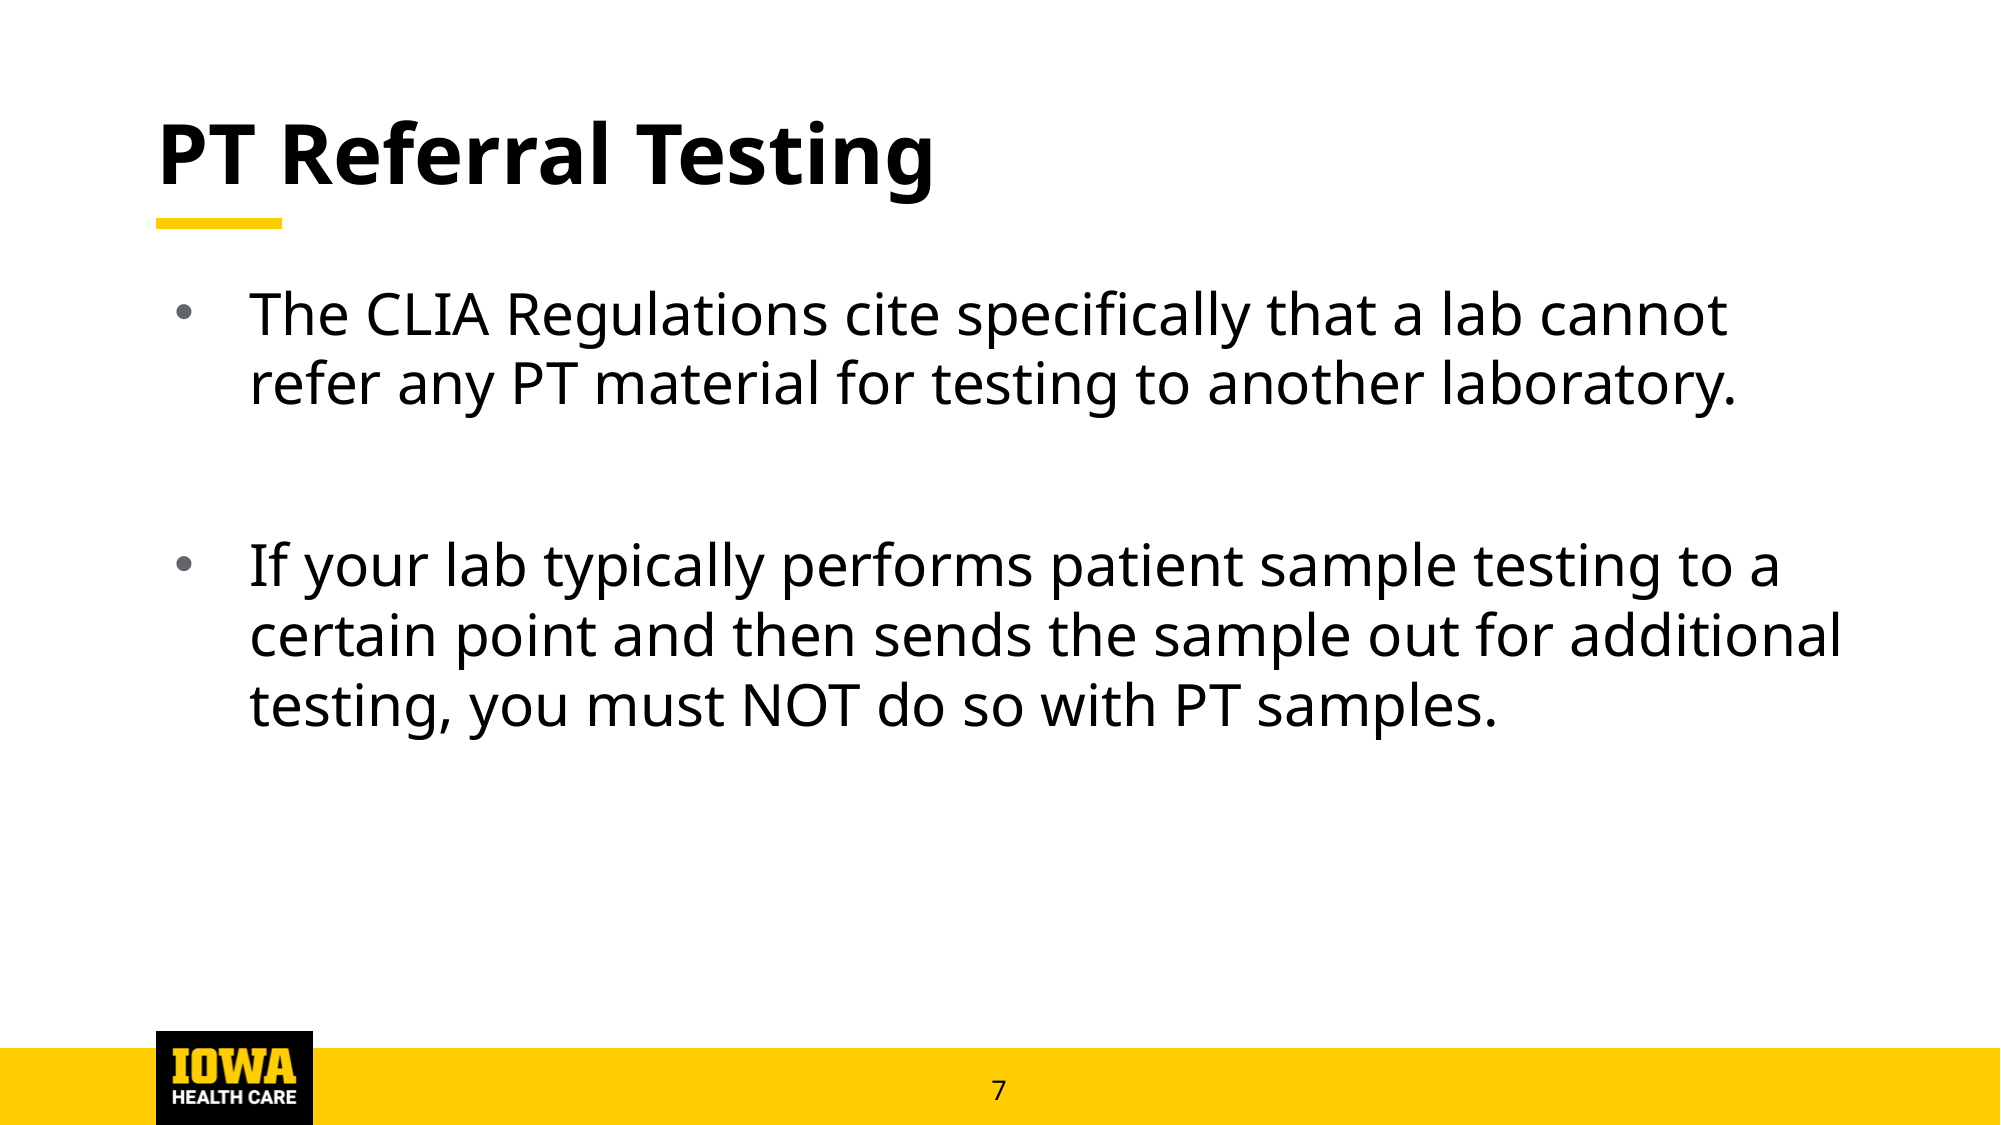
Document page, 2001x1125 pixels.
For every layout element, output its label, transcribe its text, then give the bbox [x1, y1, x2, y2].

picture [156, 1031, 313, 1125]
title PT Referral Testing [156, 86, 1844, 229]
list The CLIA Regulations cite specifically that a lab cannot refer any PT material for testing to another laboratory. If your lab typically performs patient sample testing to a certain point and then sends the sample out for additional testing, you must NOT do so with PT samples. [156, 276, 1847, 975]
